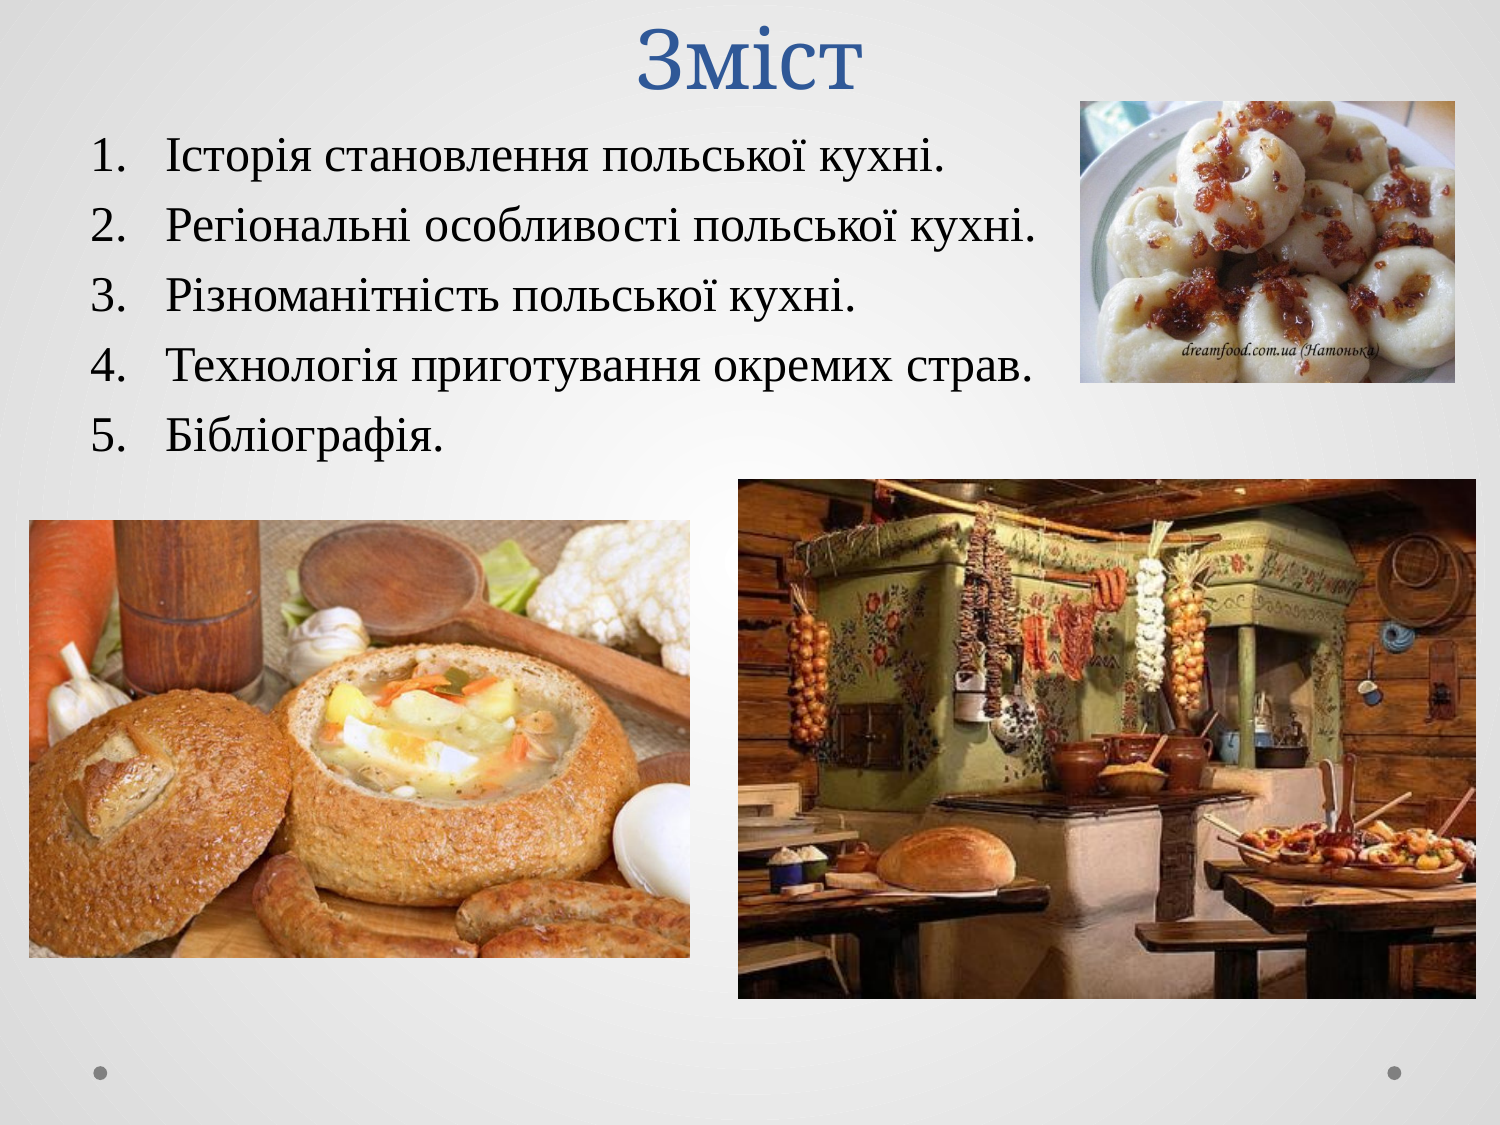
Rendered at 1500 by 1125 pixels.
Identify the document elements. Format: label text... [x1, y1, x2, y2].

list Історія становлення польської кухні. Регіональні особливості польської кухні. Різноманітність польської кухні. Технологія приготування окремих страв. Бібліографія. [75, 113, 1425, 492]
title Зміст [75, 0, 1425, 113]
picture [1080, 101, 1456, 383]
picture [737, 479, 1476, 999]
picture [29, 520, 691, 958]
